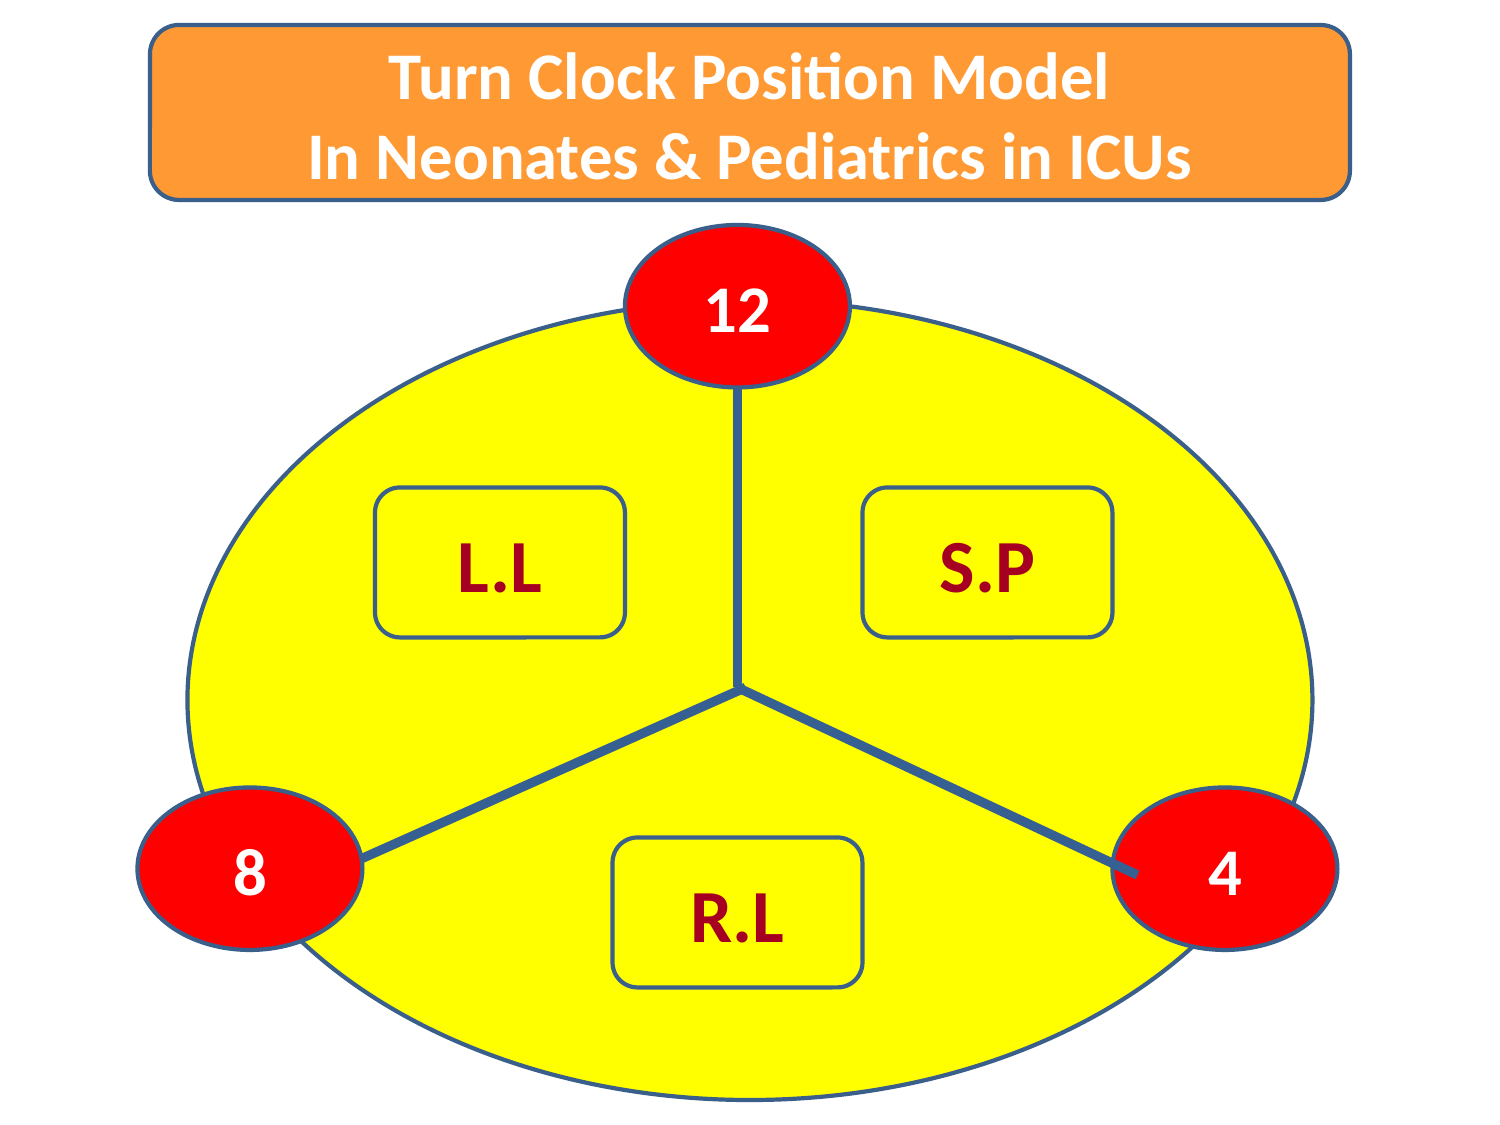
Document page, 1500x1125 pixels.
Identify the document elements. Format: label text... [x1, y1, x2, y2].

text_box Turn Clock Position Model In Neonates & Pediatrics in ICUs [147, 22, 1353, 203]
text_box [324, 687, 735, 876]
text_box [185, 308, 733, 801]
text_box L.L [372, 485, 628, 640]
text_box 12 [622, 222, 853, 390]
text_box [737, 687, 1138, 876]
text_box R.L [610, 885, 865, 990]
text_box [301, 885, 1194, 1103]
text_box [742, 304, 1315, 811]
text_box S.P [860, 485, 1115, 640]
text_box 8 [135, 785, 363, 953]
text_box 4 [1112, 785, 1340, 953]
